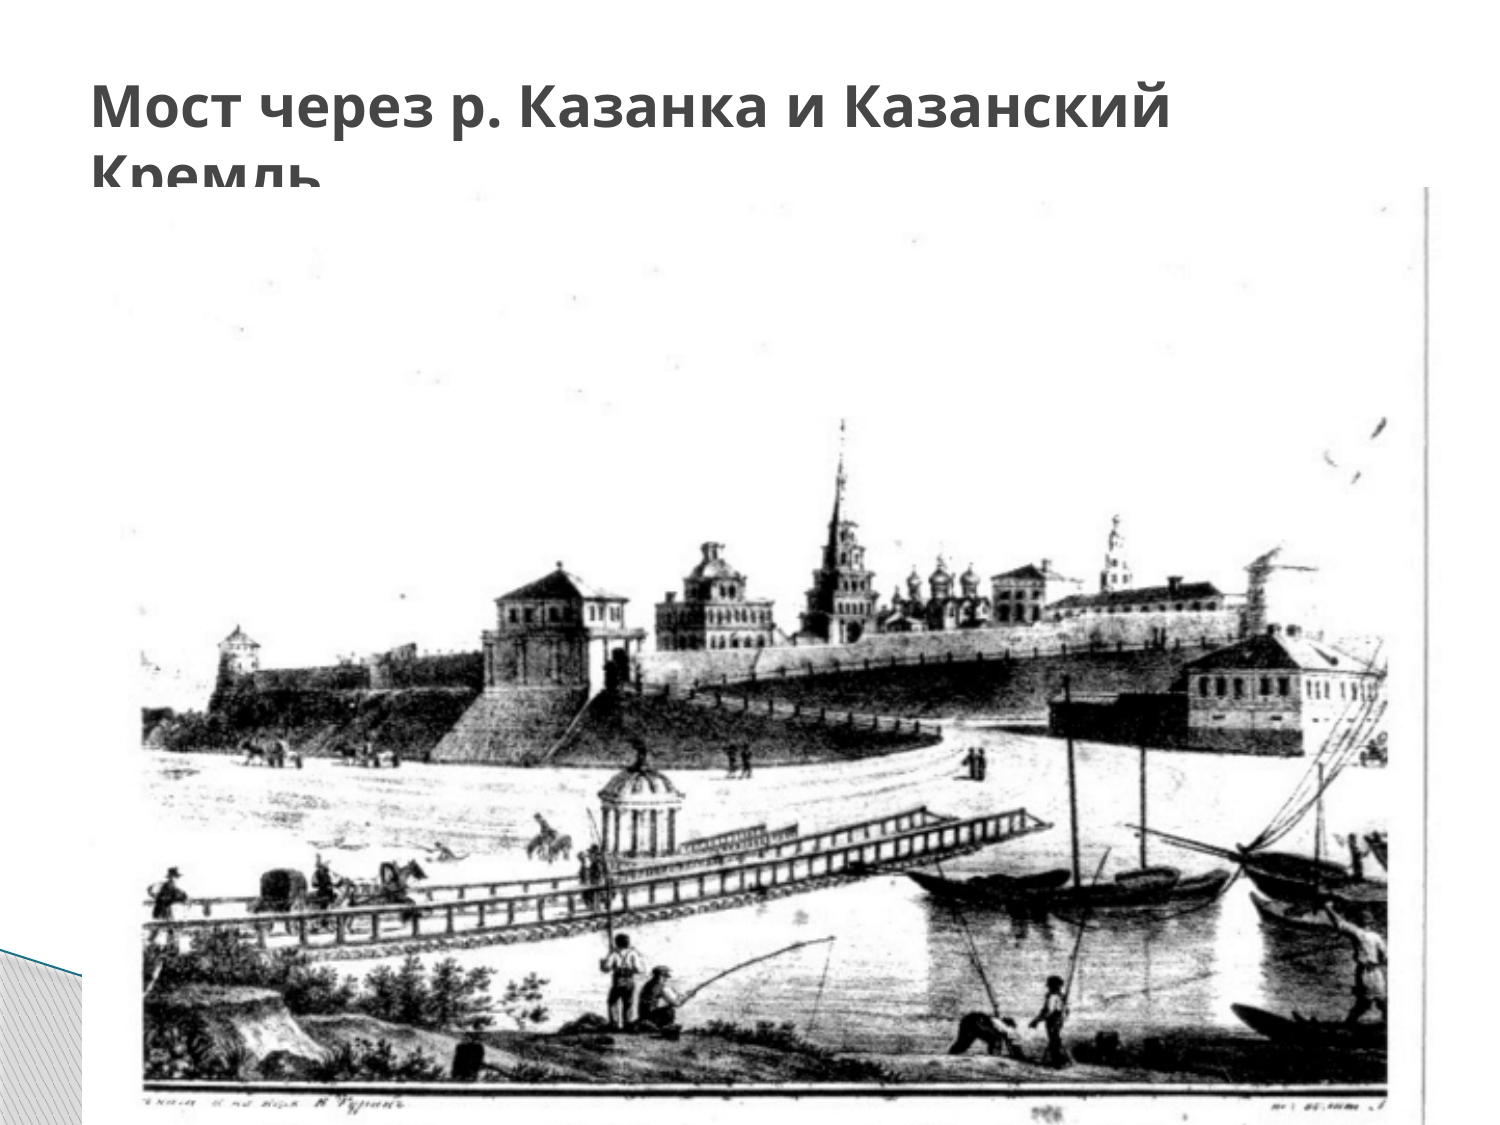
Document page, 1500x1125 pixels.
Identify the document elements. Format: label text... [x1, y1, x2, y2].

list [81, 187, 1442, 1125]
title Мост через р. Казанка и Казанский Кремль [75, 45, 1425, 196]
